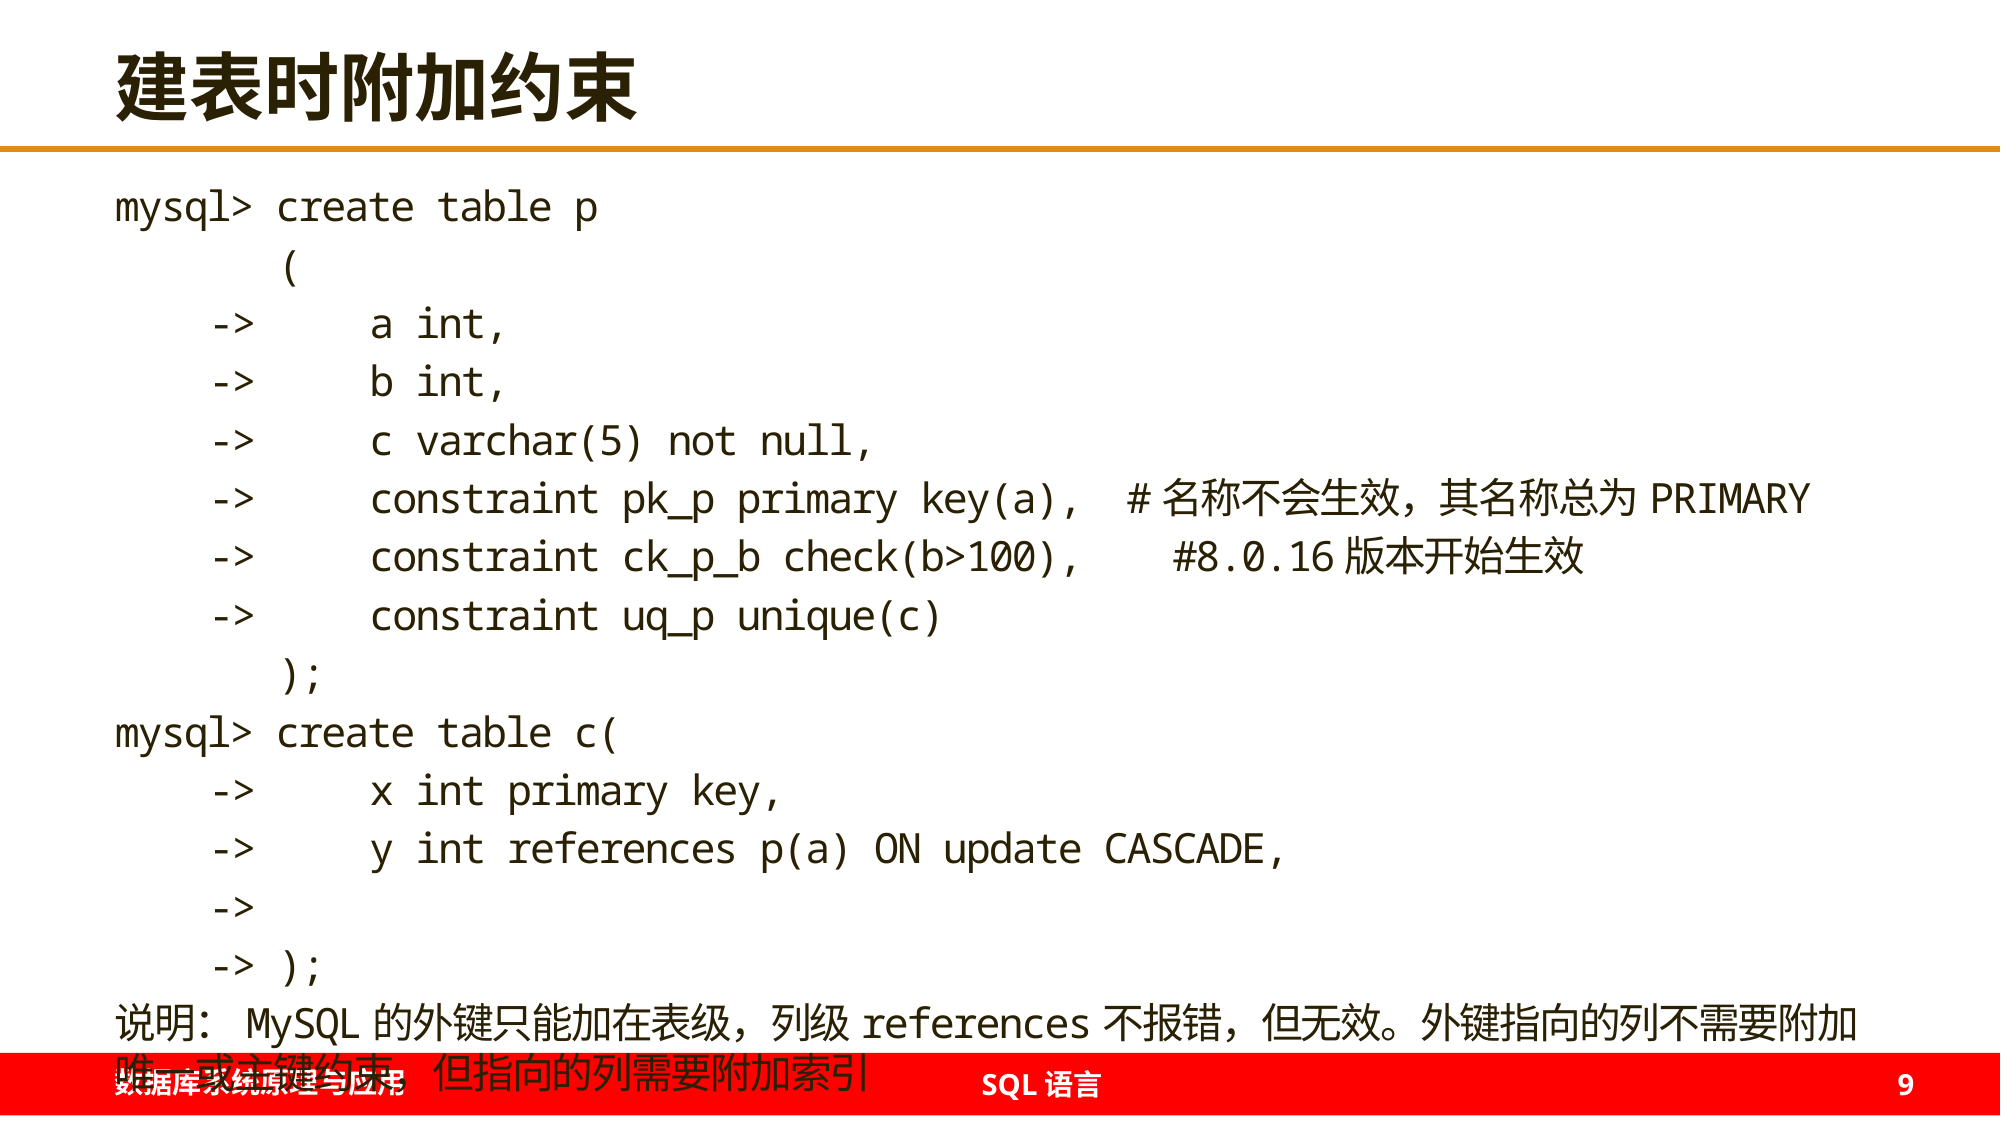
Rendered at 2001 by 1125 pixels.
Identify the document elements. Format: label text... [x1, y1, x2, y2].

title 建表时附加约束 [99, 21, 1900, 149]
list mysql> create table p ( -> a int, -> b int, -> c varchar(5) not null, -> constraint pk_p primary key(a), #名称不会生效，其名称总为PRIMARY -> constraint ck_p_b check(b>100), #8.0.16版本开始生效 -> constraint uq_p unique(c) ); mysql> create table c( -> x int primary key, -> y int references p(a) ON update CASCADE, -> -> ); 说明：MySQL的外键只能加在表级，列级references不报错，但无效。外键指向的列不需要附加唯一或主键约束，但指向的列需要附加索引 [99, 172, 1900, 1046]
